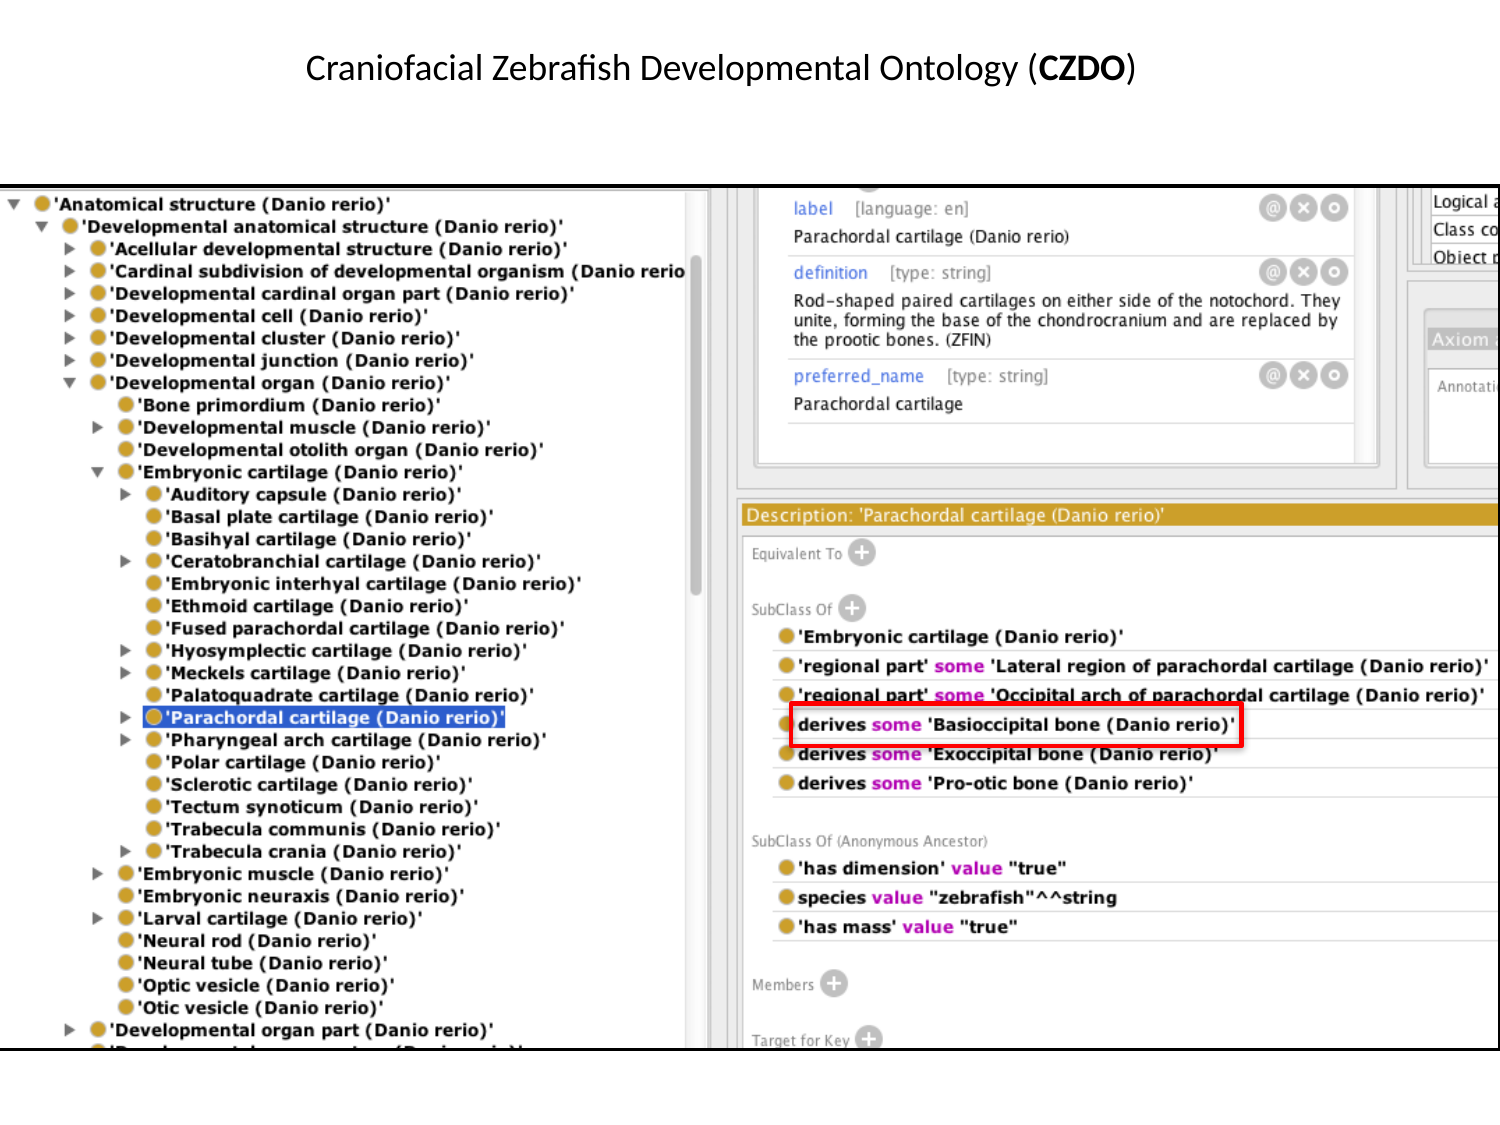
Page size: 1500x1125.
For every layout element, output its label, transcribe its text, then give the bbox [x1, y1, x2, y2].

text_box Craniofacial Zebrafish Developmental Ontology (CZDO) [290, 35, 1161, 96]
picture [0, 187, 1499, 1049]
